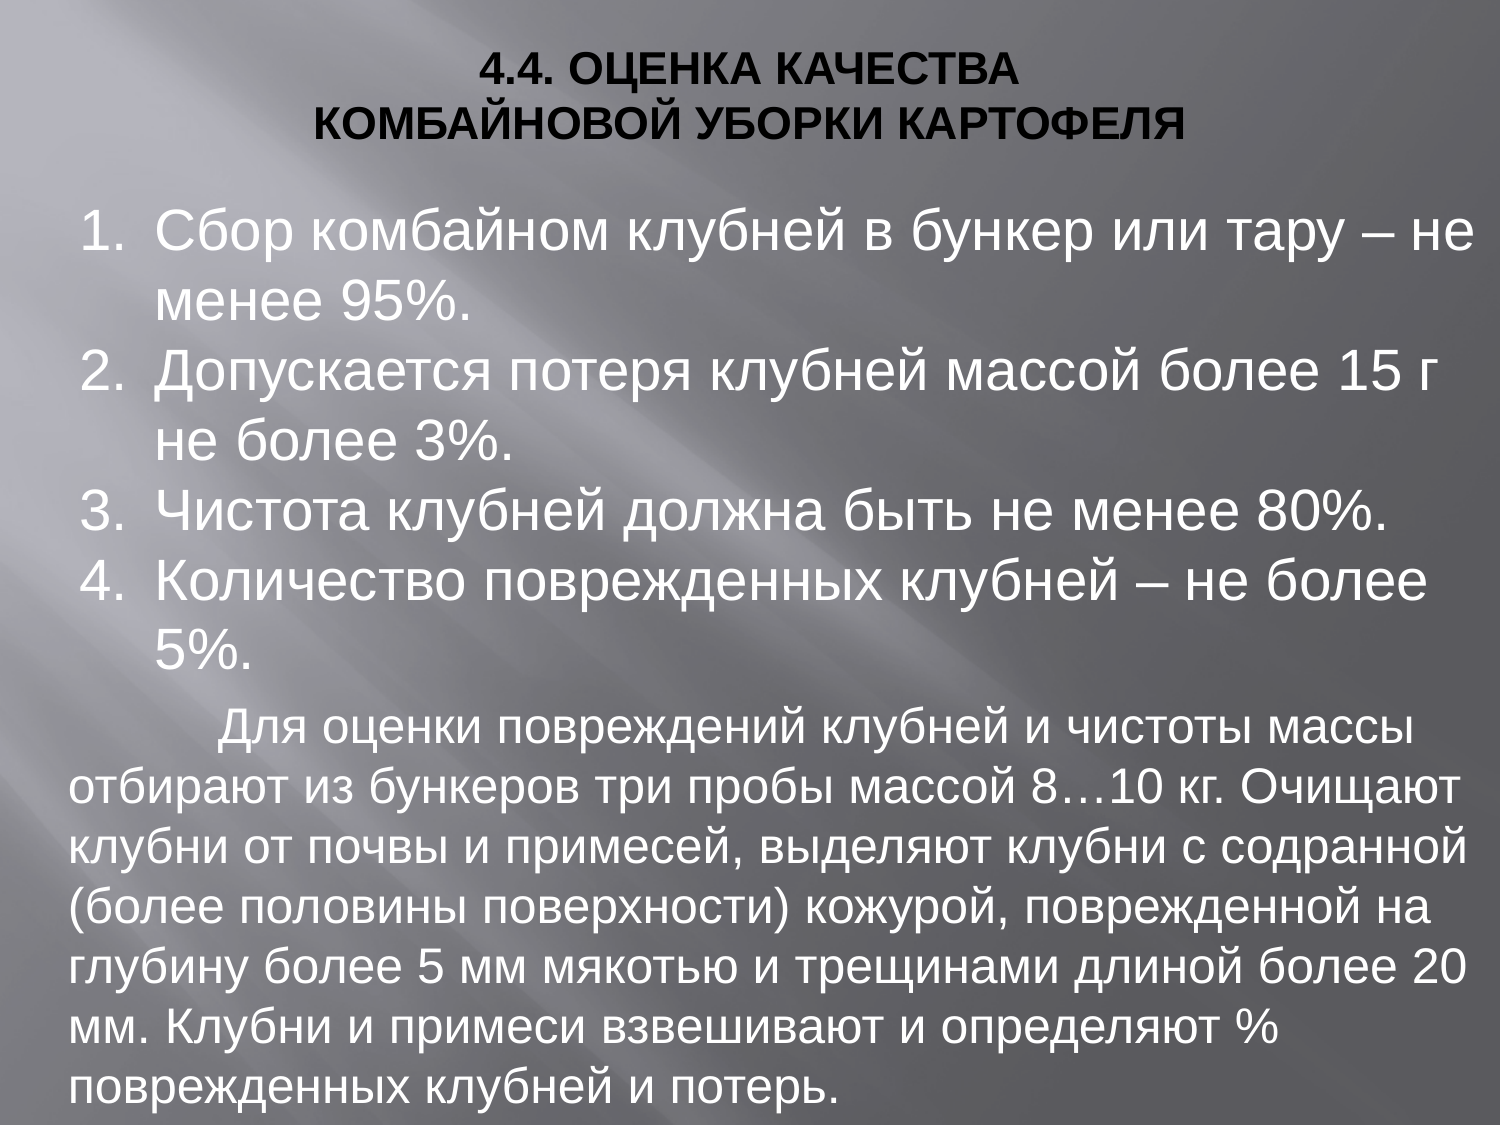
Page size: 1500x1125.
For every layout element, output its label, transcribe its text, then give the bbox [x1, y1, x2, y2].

text_box Сбор комбайном клубней в бункер или тару – не менее 95%. Допускается потеря клубней массой более 15 г не более 3%. Чистота клубней должна быть не менее 80%. Количество поврежденных клубней – не более 5%. [64, 184, 1500, 685]
title 4.4. ОЦЕНКА КАЧЕСТВА КОМБАЙНОВОЙ уборки картофеля [0, 30, 1500, 157]
text_box Для оценки повреждений клубней и чистоты массы отбирают из бункеров три пробы массой 8…10 кг. Очищают клубни от почвы и примесей, выделяют клубни с содранной (более половины поверхности) кожурой, поврежденной на глубину более 5 мм мякотью и трещинами длиной более 20 мм. Клубни и примеси взвешивают и определяют % поврежденных клубней и потерь. [53, 685, 1500, 1121]
